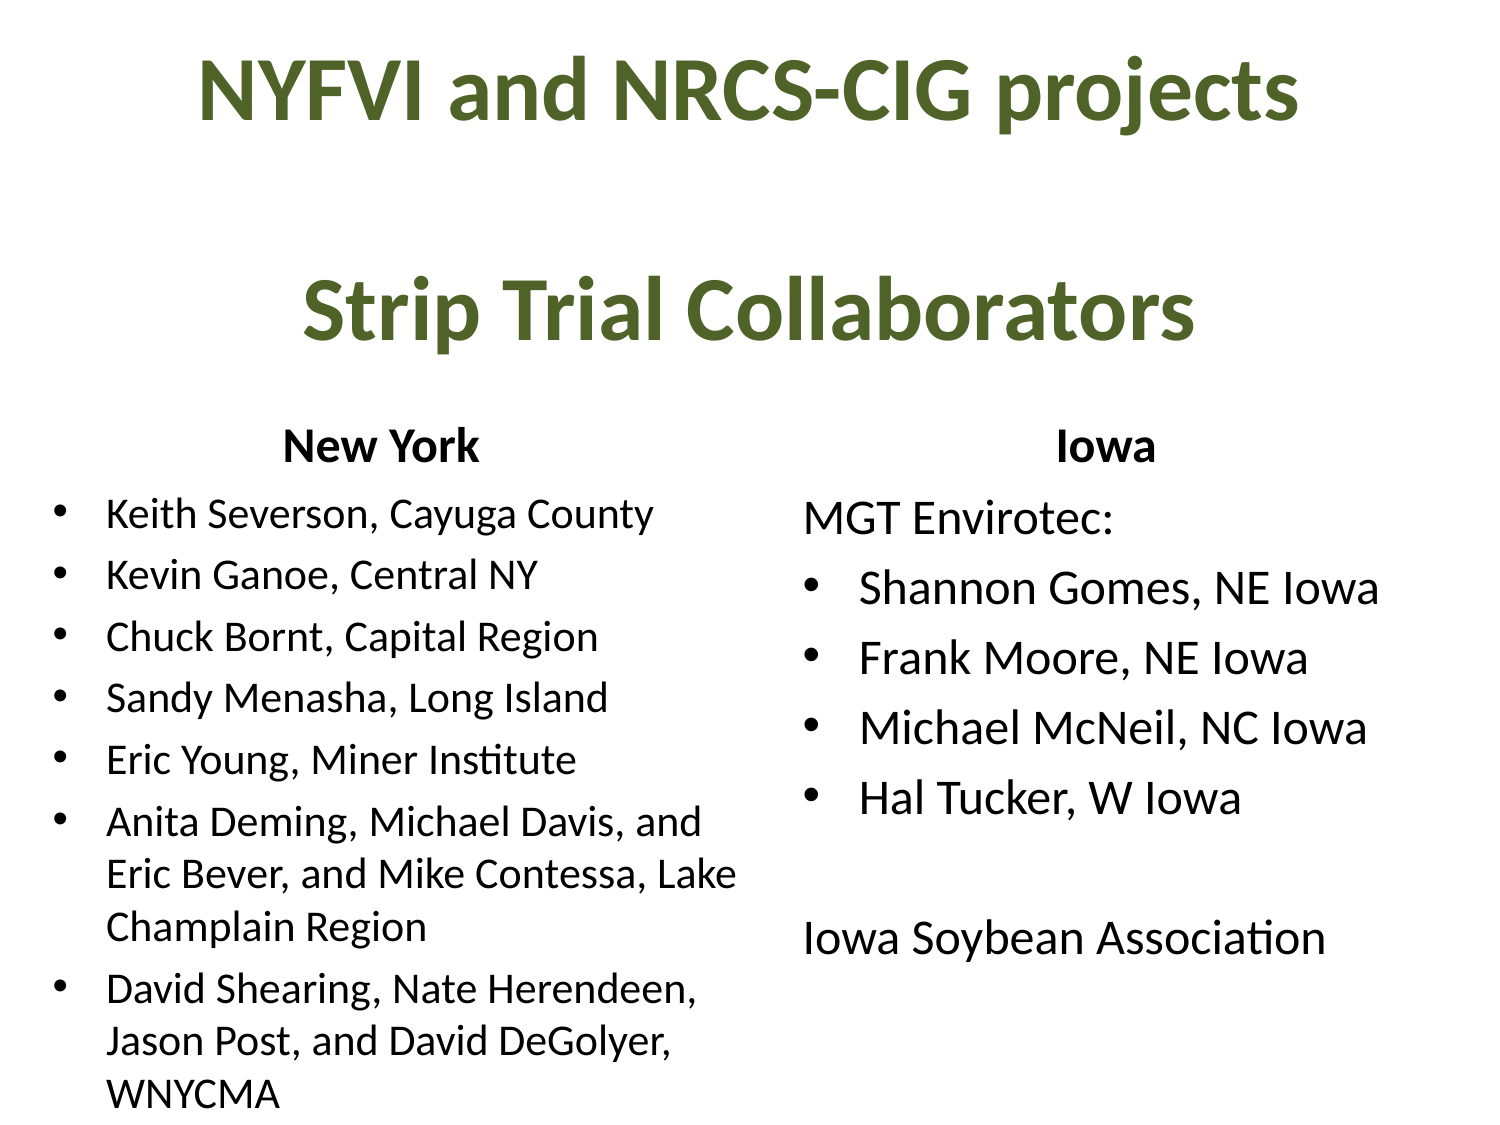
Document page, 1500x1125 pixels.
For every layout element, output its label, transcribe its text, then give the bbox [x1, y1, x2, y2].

list MGT Envirotec: Shannon Gomes, NE Iowa Frank Moore, NE Iowa Michael McNeil, NC Iowa Hal Tucker, W Iowa Iowa Soybean Association [787, 476, 1488, 1125]
title NYFVI and NRCS-CIG projects Strip Trial Collaborators [75, 99, 1425, 288]
list Keith Severson, Cayuga County Kevin Ganoe, Central NY Chuck Bornt, Capital Region Sandy Menasha, Long Island Eric Young, Miner Institute Anita Deming, Michael Davis, and Eric Bever, and Mike Contessa, Lake Champlain Region David Shearing, Nate Herendeen, Jason Post, and David DeGolyer, WNYCMA [37, 476, 763, 1125]
list New York [50, 375, 713, 476]
list Iowa [774, 375, 1438, 480]
